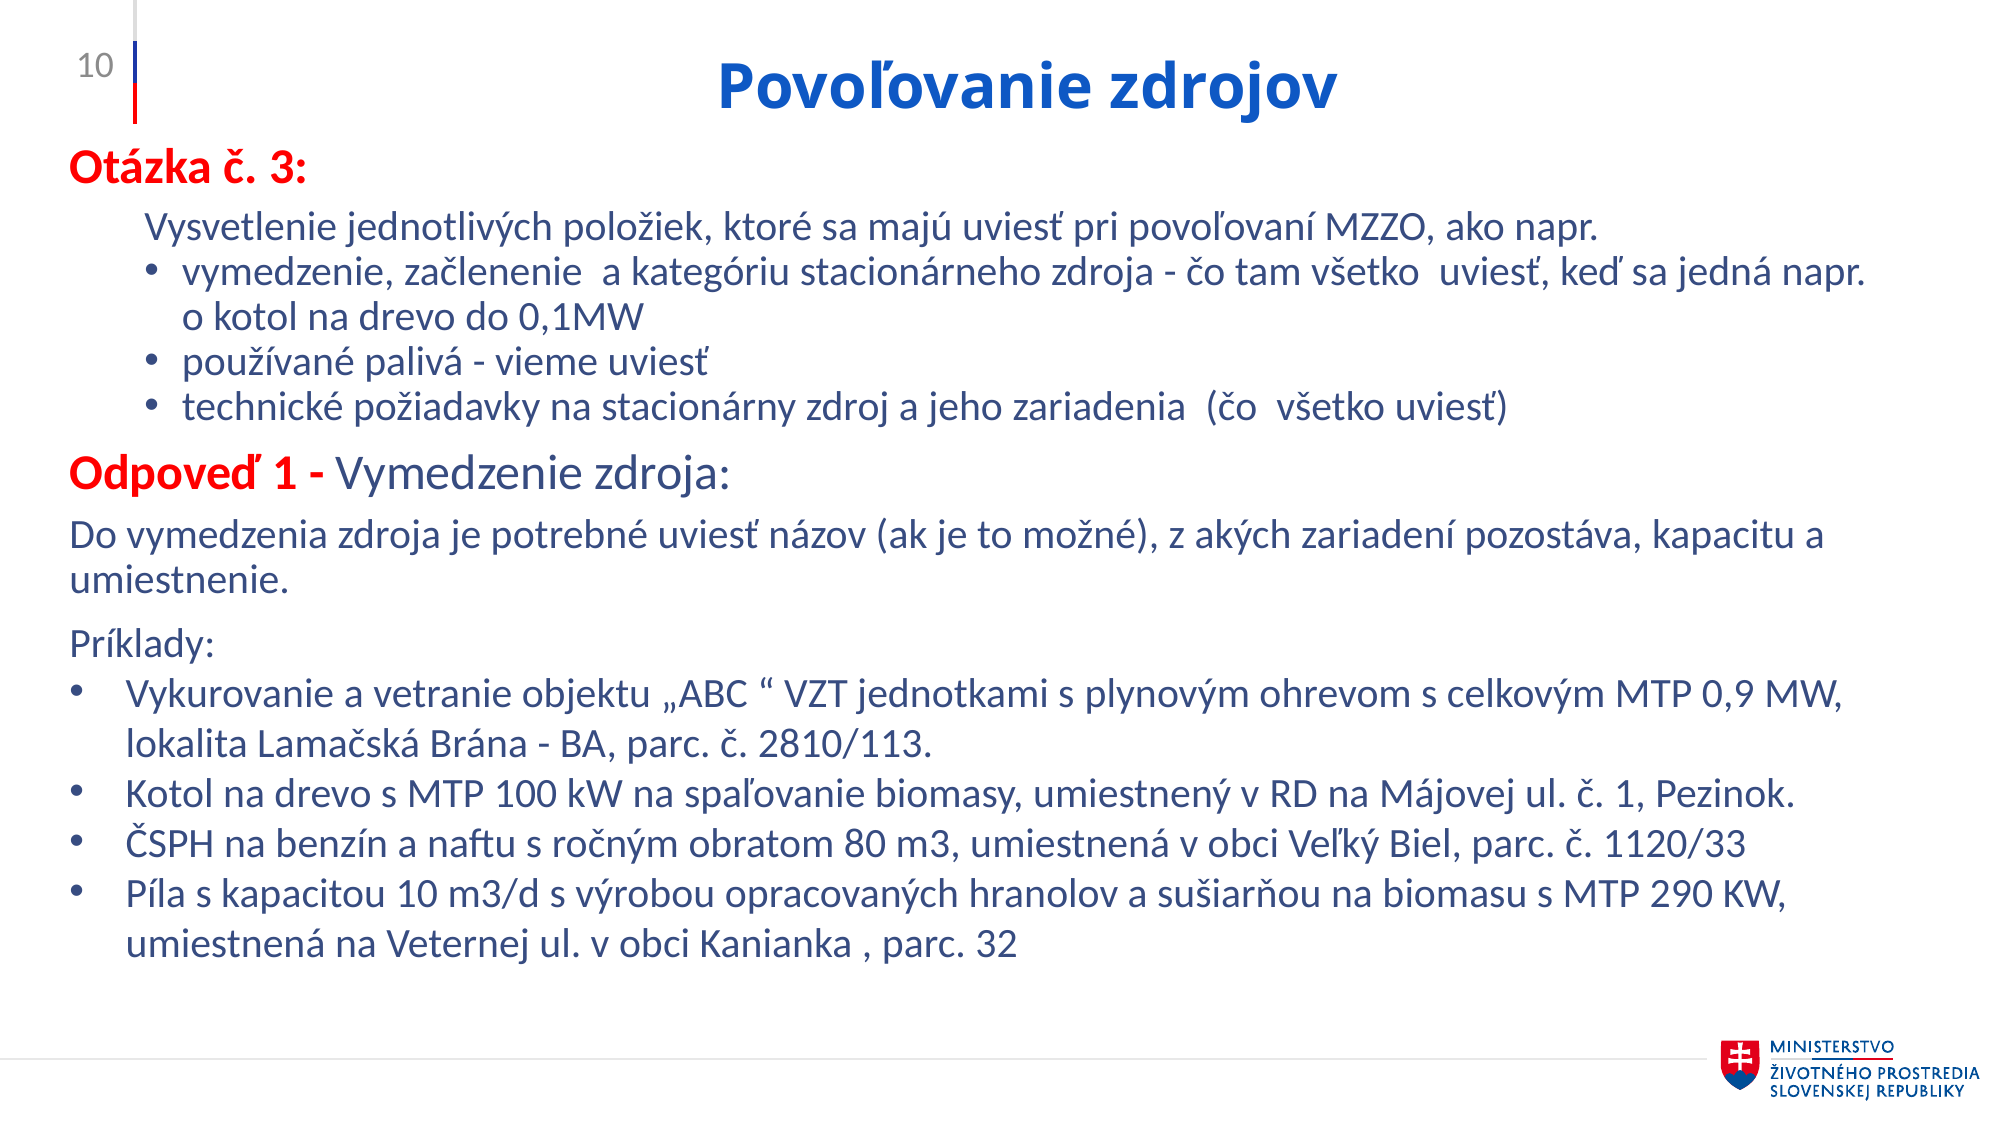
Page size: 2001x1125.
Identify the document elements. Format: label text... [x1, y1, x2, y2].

title Povoľovanie zdrojov [140, 43, 1915, 132]
slide_number 10 [10, 32, 129, 92]
list Otázka č. 3: Vysvetlenie jednotlivých položiek, ktoré sa majú uviesť pri povoľovaní MZZO, ako napr. vymedzenie, začlenenie a kategóriu stacionárneho zdroja - čo tam všetko uviesť, keď sa jedná napr. o kotol na drevo do 0,1MW používané palivá - vieme uviesť technické požiadavky na stacionárny zdroj a jeho zariadenia (čo všetko uviesť) Odpoveď 1 - Vymedzenie zdroja: Do vymedzenia zdroja je potrebné uviesť názov (ak je to možné), z akých zariadení pozostáva, kapacitu a umiestnenie. Príklady: Vykurovanie a vetranie objektu „ABC “ VZT jednotkami s plynovým ohrevom s celkovým MTP 0,9 MW, lokalita Lamačská Brána - BA, parc. č. 2810/113. Kotol na drevo s MTP 100 kW na spaľovanie biomasy, umiestnený v RD na Májovej ul. č. 1, Pezinok. ČSPH na benzín a naftu s ročným obratom 80 m3, umiestnená v obci Veľký Biel, parc. č. 1120/33 Píla s kapacitou 10 m3/d s výrobou opracovaných hranolov a sušiarňou na biomasu s MTP 290 KW, umiestnená na Veternej ul. v obci Kanianka , parc. 32 [54, 132, 1915, 1096]
